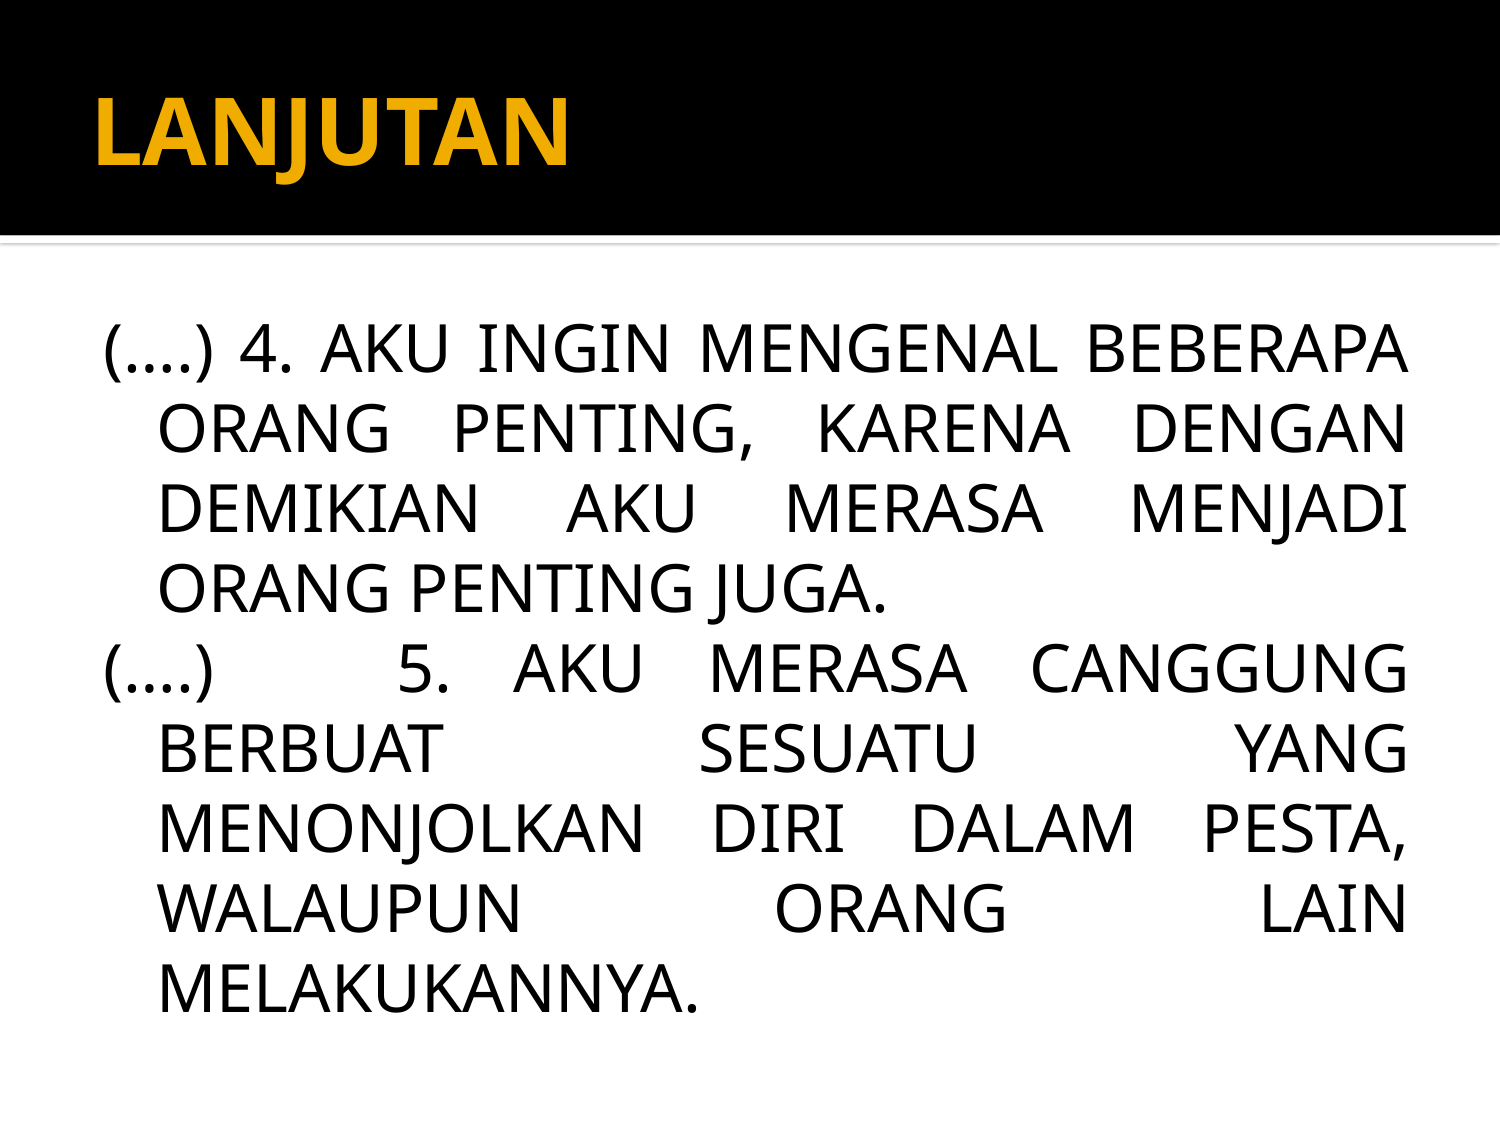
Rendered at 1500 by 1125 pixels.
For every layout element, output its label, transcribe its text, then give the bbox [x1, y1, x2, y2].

list (….) 4. AKU INGIN MENGENAL BEBERAPA ORANG PENTING, KARENA DENGAN DEMIKIAN AKU MERASA MENJADI ORANG PENTING JUGA. (….) 5. AKU MERASA CANGGUNG BERBUAT SESUATU YANG MENONJOLKAN DIRI DALAM PESTA, WALAUPUN ORANG LAIN MELAKUKANNYA. [75, 291, 1425, 1050]
title LANJUTAN [75, 25, 1425, 231]
